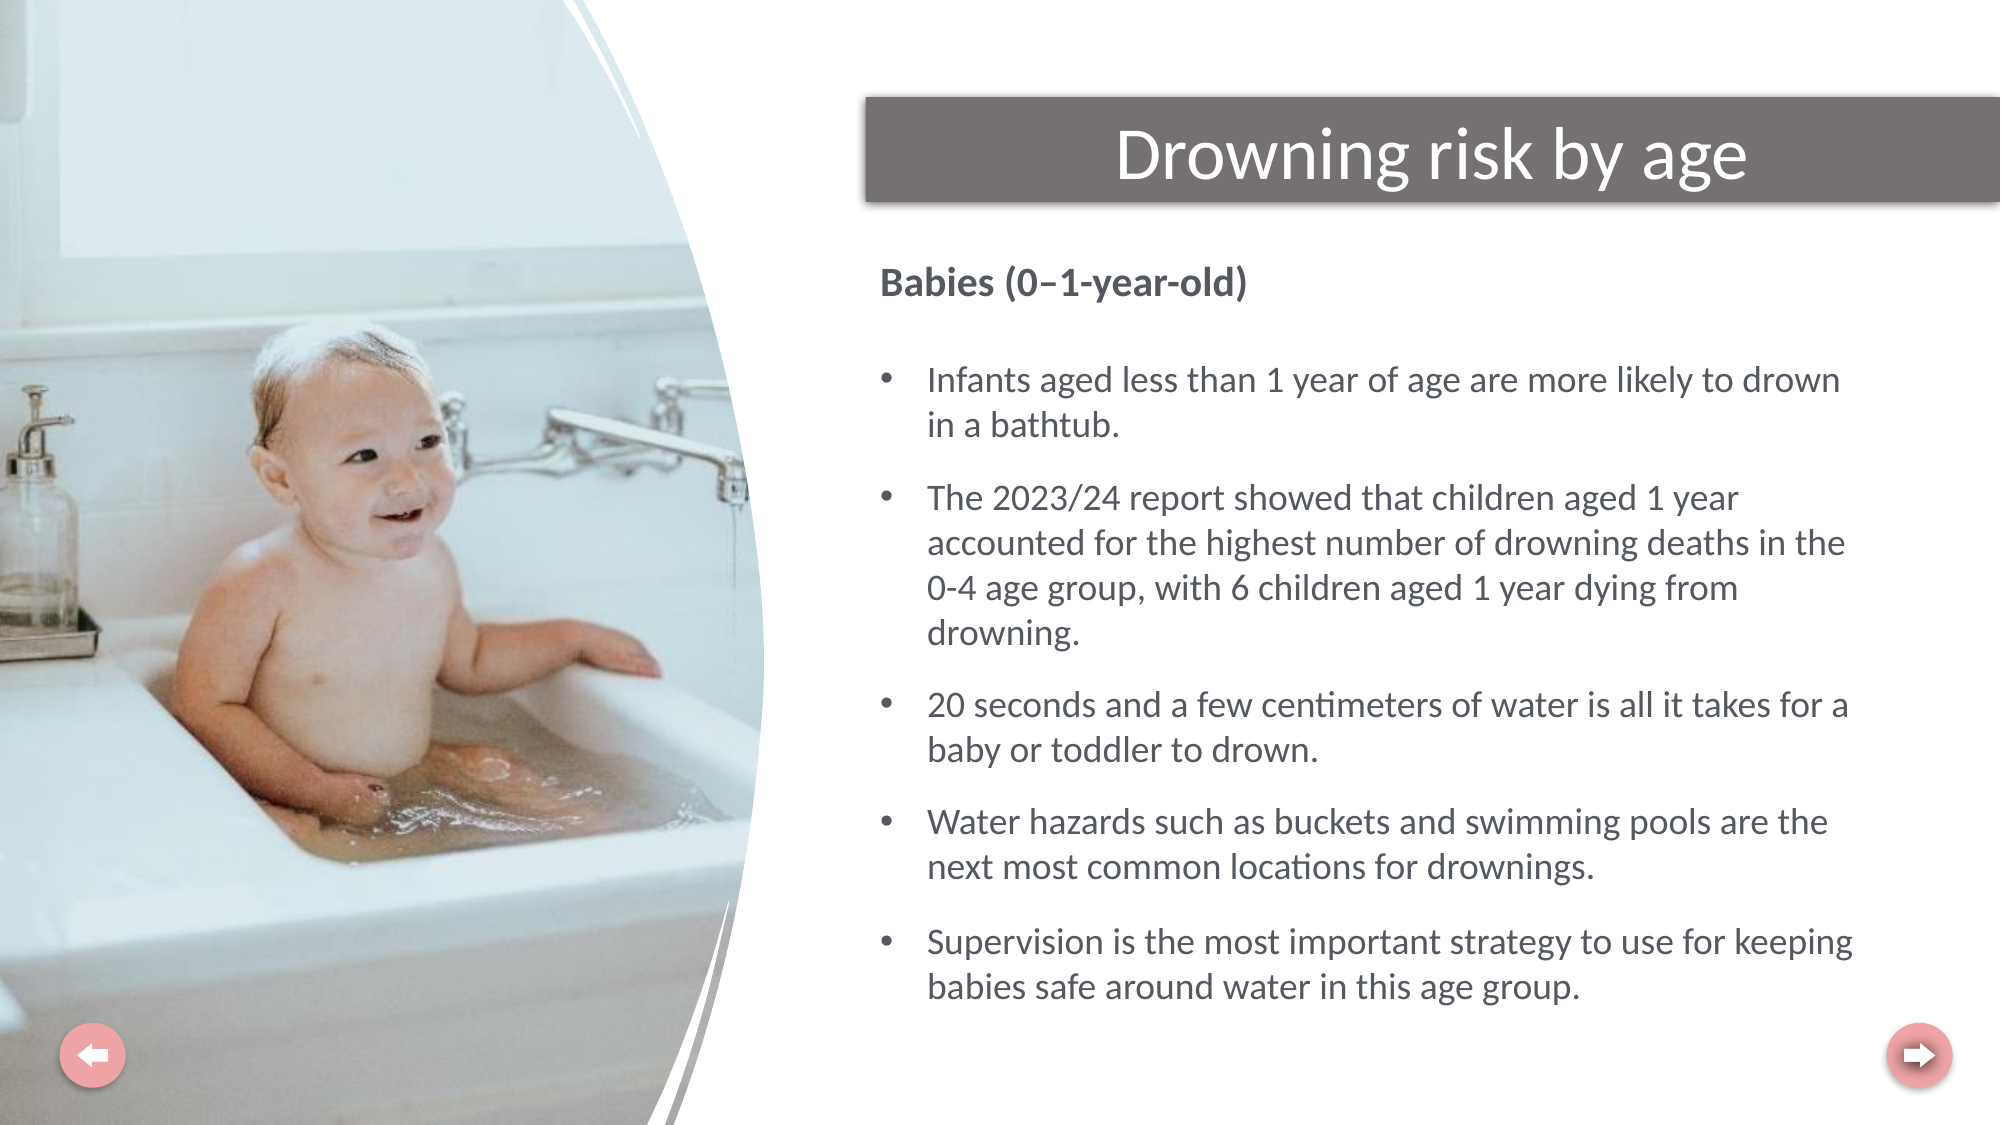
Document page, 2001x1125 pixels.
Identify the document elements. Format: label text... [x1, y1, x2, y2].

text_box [1886, 1022, 1953, 1088]
text_box Babies (0–1-year-old) Infants aged less than 1 year of age are more likely to drown in a bathtub. The 2023/24 report showed that children aged 1 year accounted for the highest number of drowning deaths in the 0-4 age group, with 6 children aged 1 year dying from drowning. 20 seconds and a few centimeters of water is all it takes for a baby or toddler to drown. Water hazards such as buckets and swimming pools are the next most common locations for drownings. Supervision is the most important strategy to use for keeping babies safe around water in this age group. [865, 247, 1871, 1015]
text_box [59, 1022, 126, 1088]
text_box Drowning risk by age [865, 97, 2000, 202]
picture [0, 0, 764, 1125]
